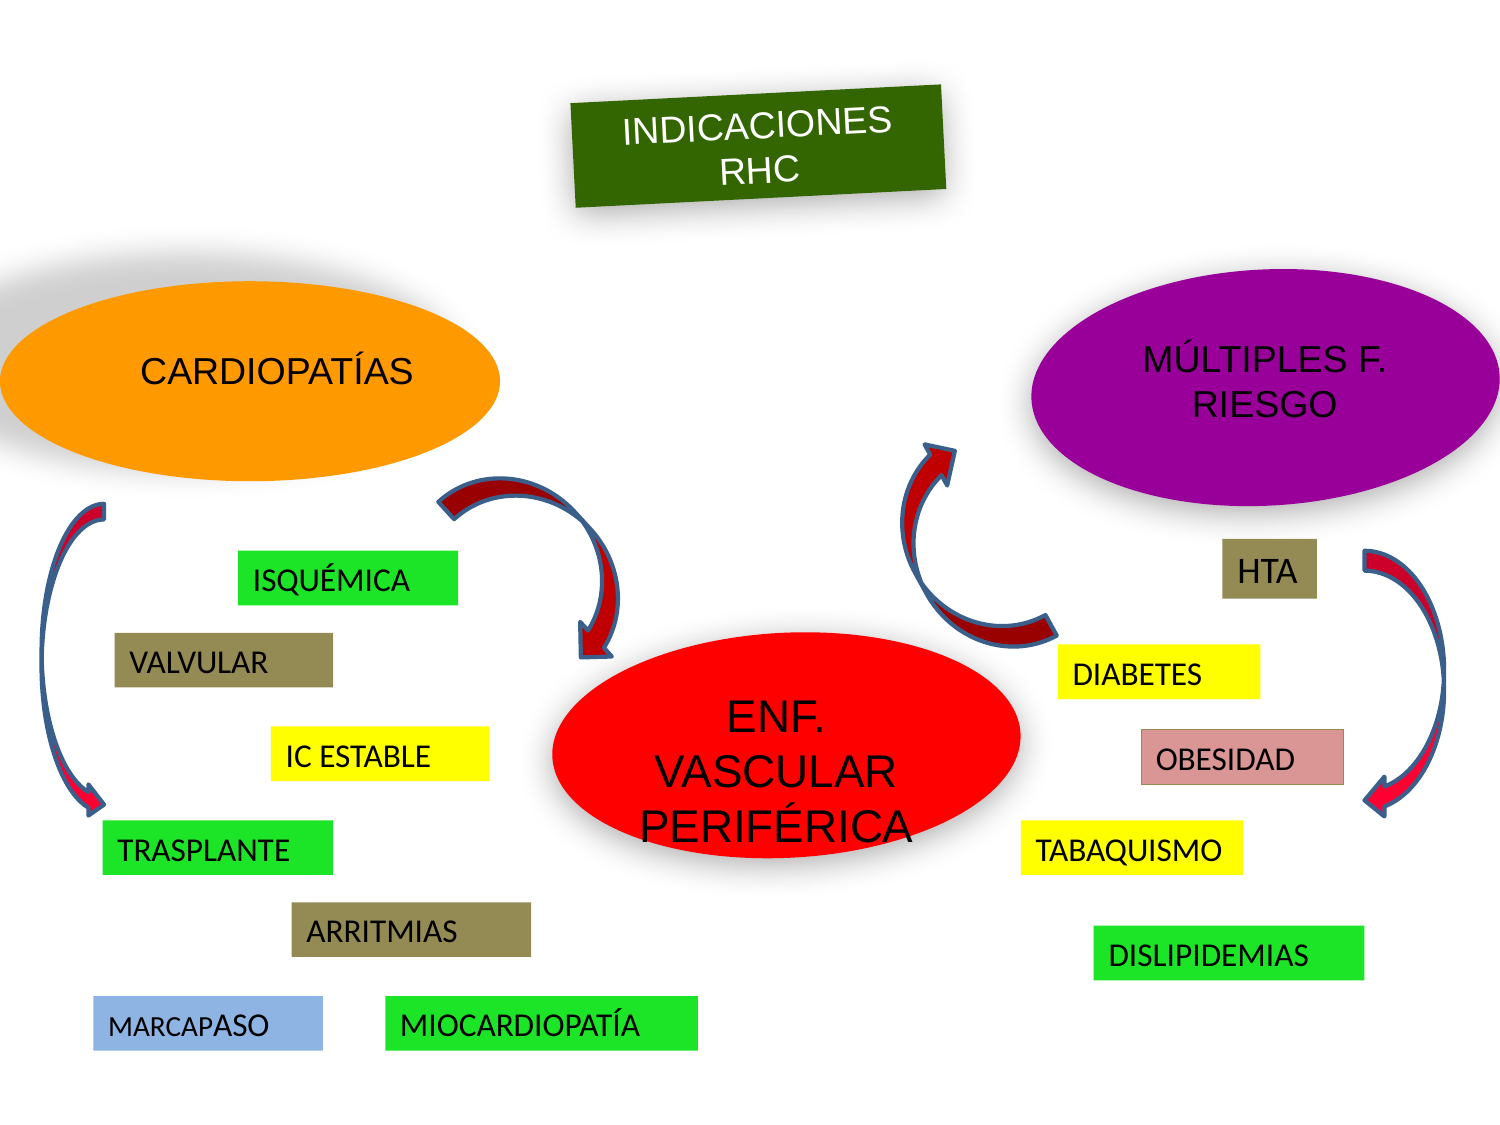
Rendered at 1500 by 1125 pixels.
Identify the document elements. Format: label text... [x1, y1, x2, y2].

text_box DISLIPIDEMIAS [1093, 925, 1365, 981]
text_box VALVULAR [114, 632, 334, 688]
text_box [1031, 269, 1500, 507]
text_box HTA [1222, 538, 1317, 599]
text_box MIOCARDIOPATÍA [385, 996, 698, 1051]
text_box OBESIDAD [1141, 729, 1344, 785]
text_box IC ESTABLE [270, 726, 490, 782]
text_box MARCAPASO [93, 996, 323, 1051]
text_box [39, 501, 107, 818]
text_box [436, 476, 621, 660]
text_box ARRITMIAS [291, 902, 532, 957]
text_box TABAQUISMO [1020, 820, 1244, 875]
text_box [1362, 548, 1447, 819]
text_box TRASPLANTE [102, 820, 334, 875]
text_box ENF. VASCULAR PERIFÉRICA [604, 679, 949, 860]
text_box DIABETES [1057, 644, 1261, 700]
text_box [552, 681, 604, 823]
text_box [0, 281, 501, 482]
text_box INDICACIONES RHC [570, 84, 947, 208]
text_box ISQUÉMICA [238, 550, 459, 606]
text_box MÚLTIPLES F. RIESGO [1093, 328, 1437, 433]
text_box [608, 632, 1021, 820]
text_box CARDIOPATÍAS [96, 339, 459, 400]
text_box [900, 442, 1059, 649]
